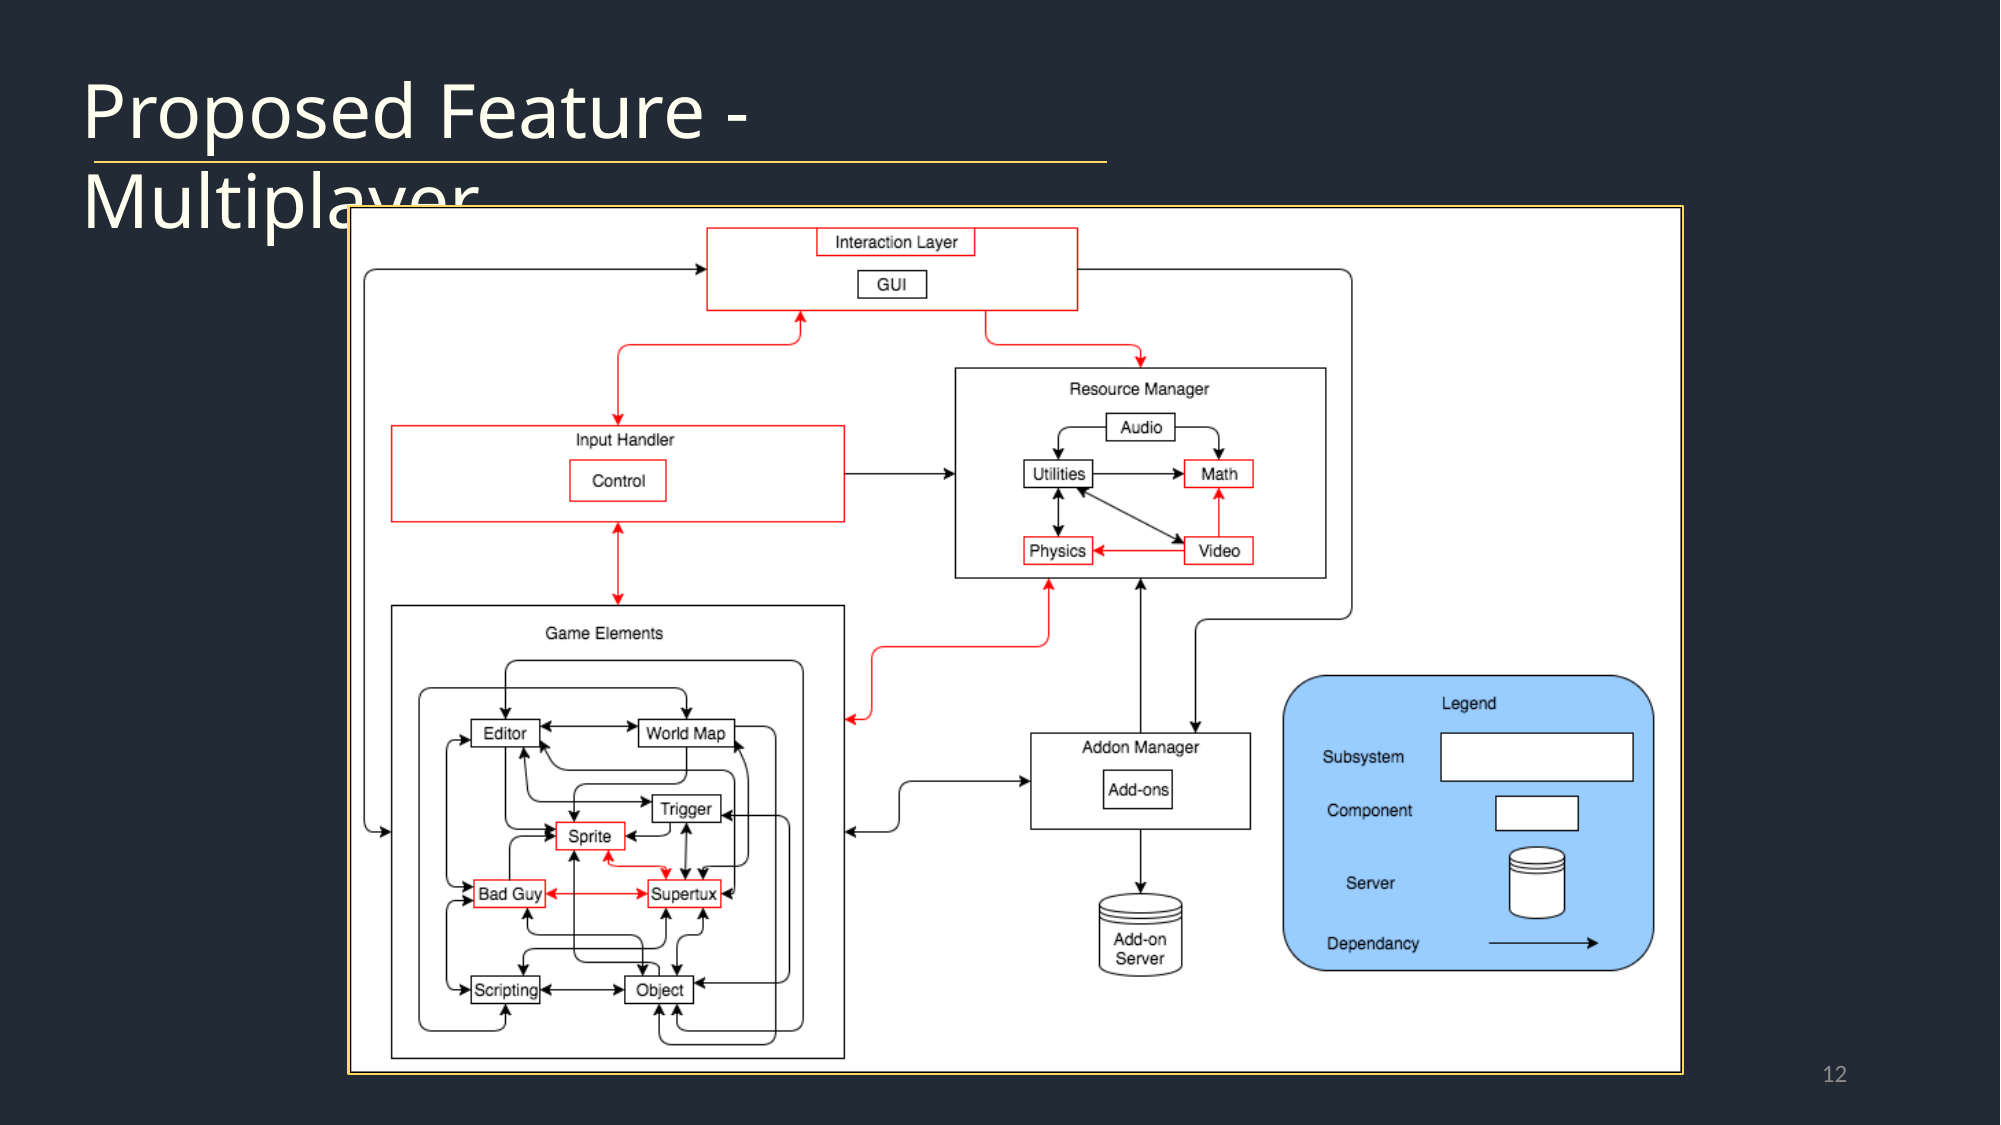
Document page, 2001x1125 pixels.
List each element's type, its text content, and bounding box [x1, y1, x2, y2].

slide_number 12 [1412, 1042, 1863, 1103]
picture [349, 207, 1682, 1073]
text_box Proposed Feature - Multiplayer [66, 55, 1146, 251]
